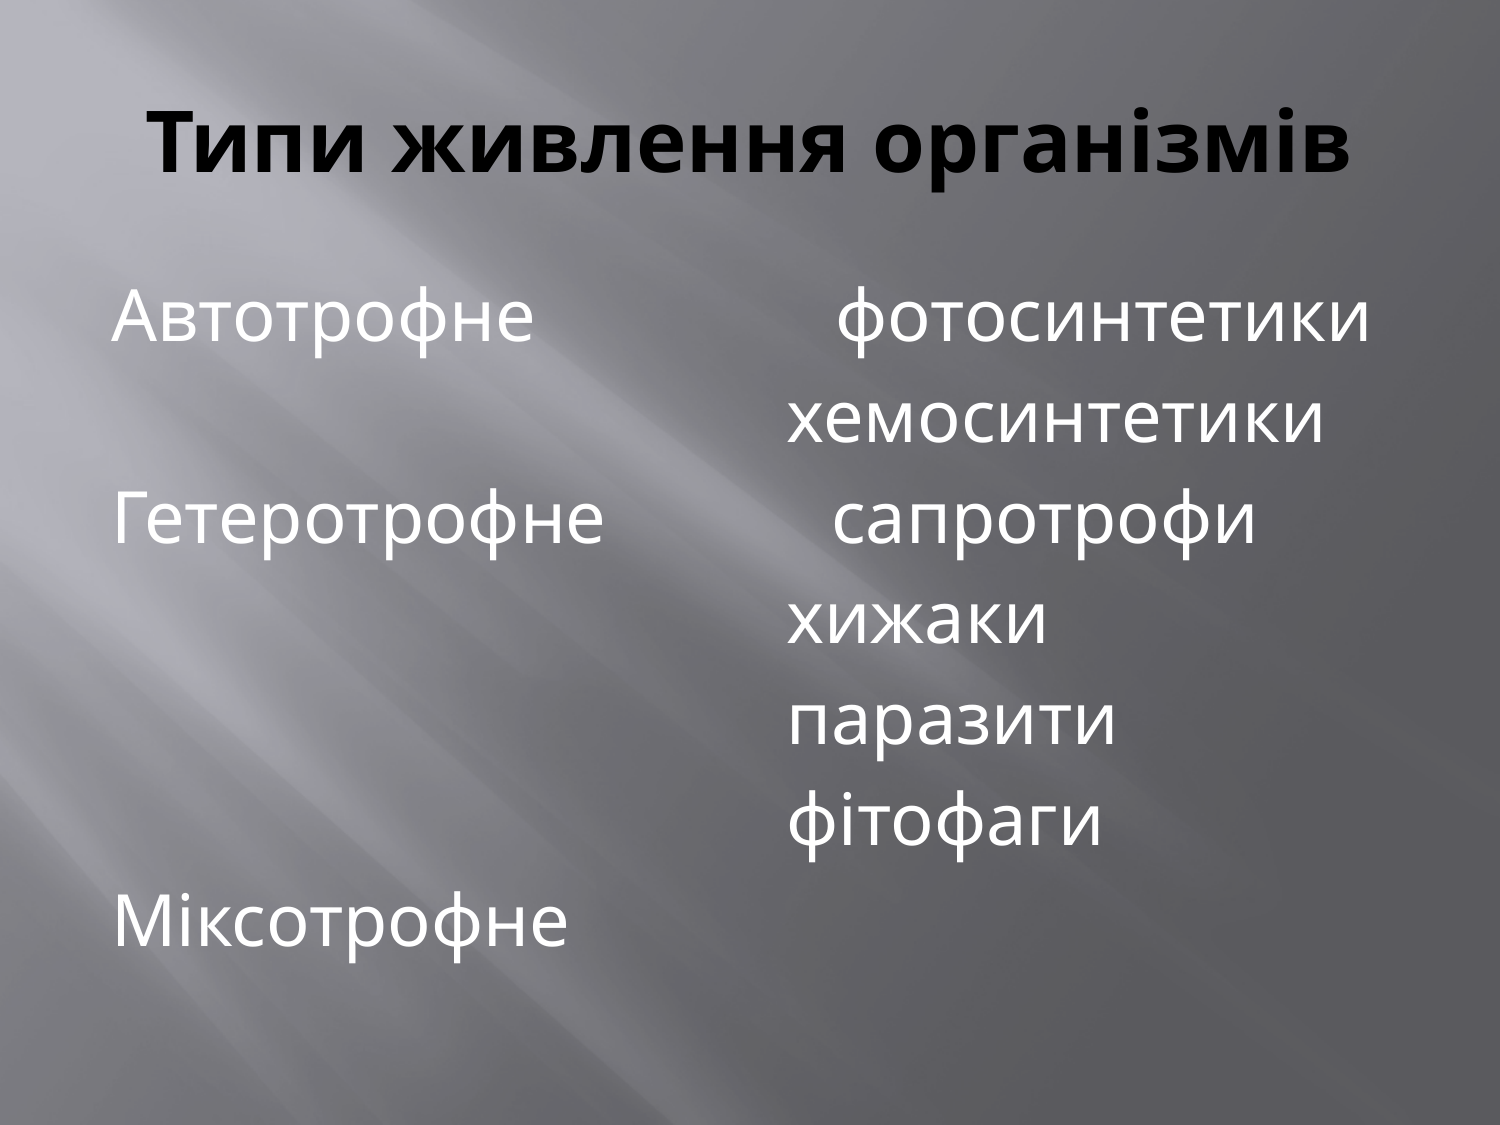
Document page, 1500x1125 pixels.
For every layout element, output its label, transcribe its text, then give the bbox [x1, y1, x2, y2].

title Типи живлення організмів [75, 45, 1425, 233]
list Автотрофне фотосинтетики хемосинтетики Гетеротрофне сапротрофи хижаки паразити фітофаги Міксотрофне [75, 262, 1425, 1035]
